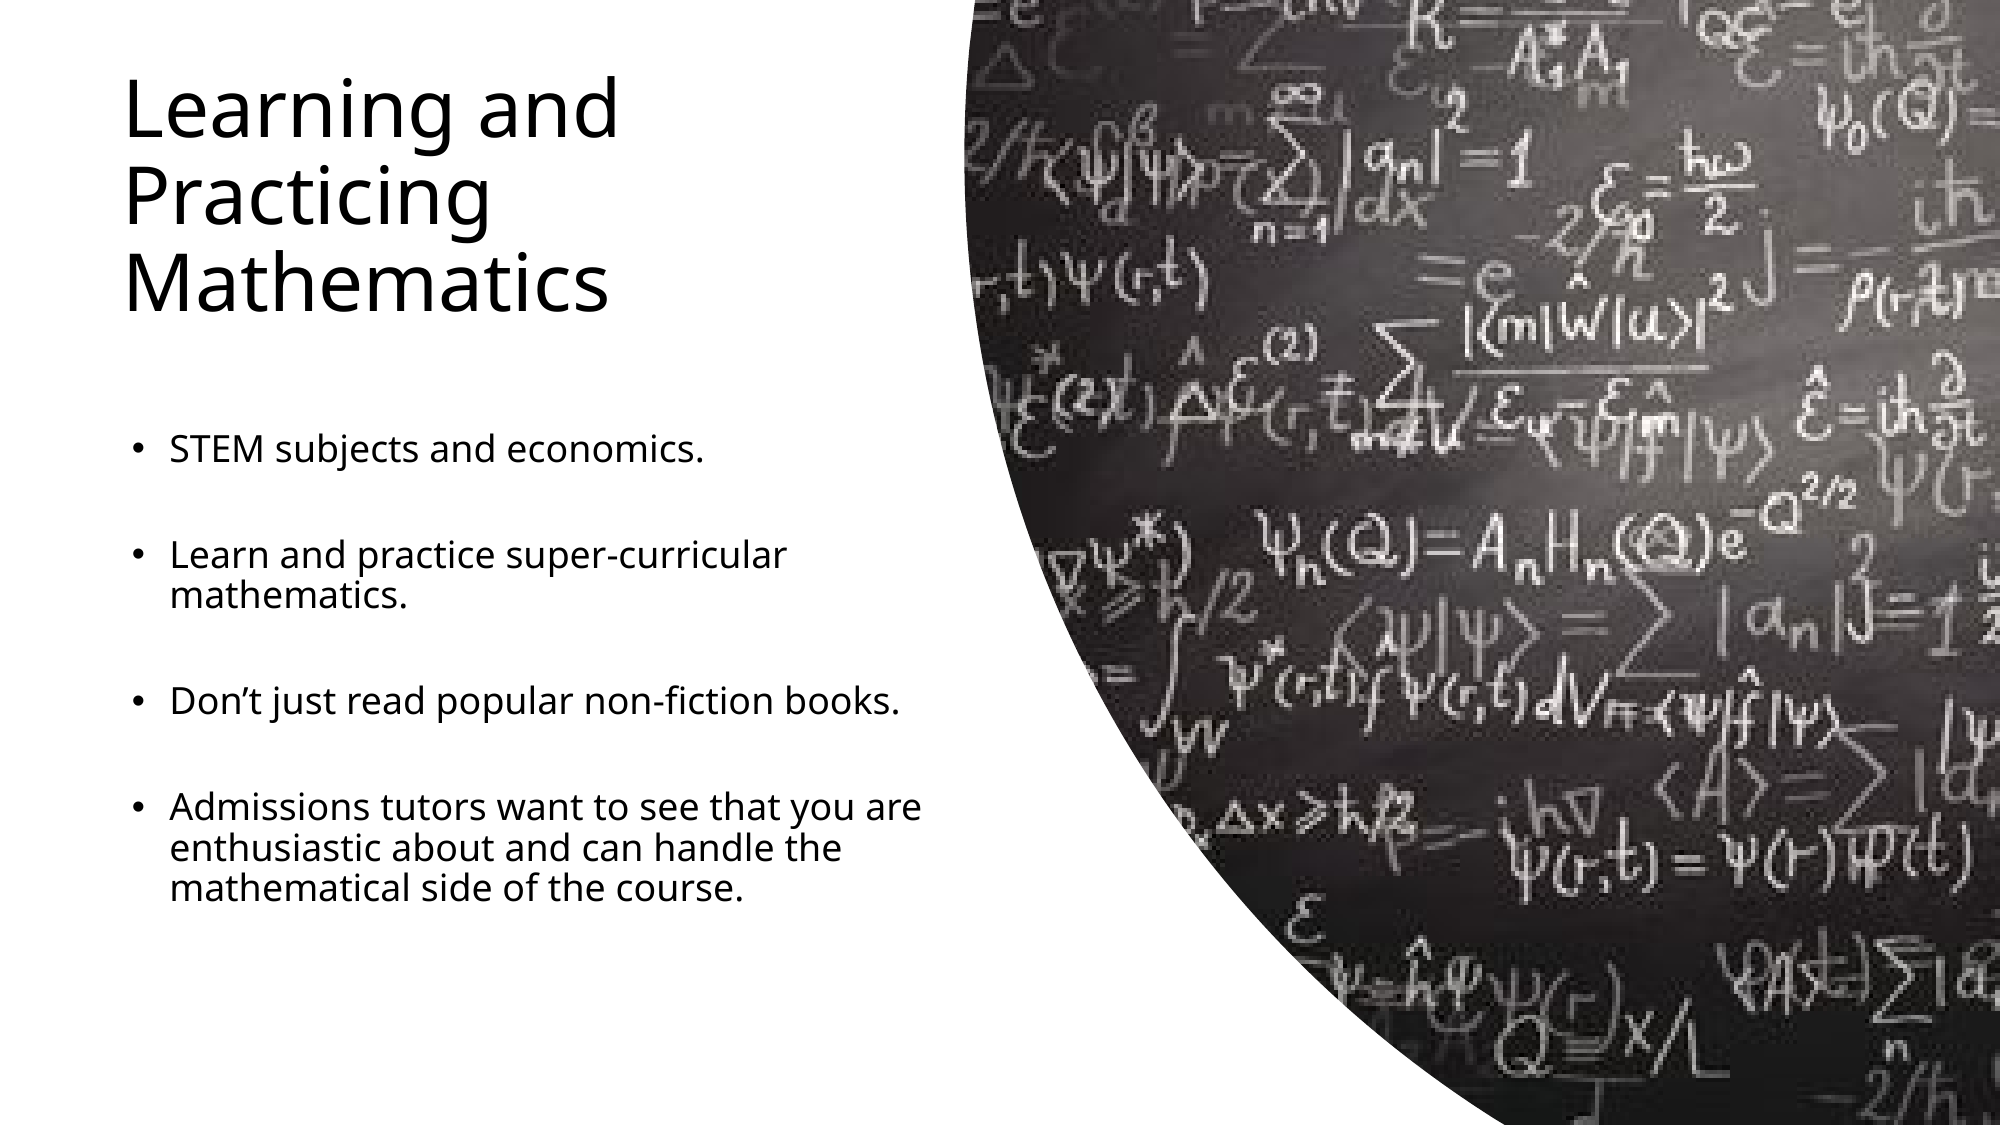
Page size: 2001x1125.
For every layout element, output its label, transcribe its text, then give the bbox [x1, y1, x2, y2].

picture [964, 0, 2000, 1125]
text_box Learning and Practicing Mathematics [107, 59, 948, 338]
text_box STEM subjects and economics. Learn and practice super-curricular mathematics. Don’t just read popular non-fiction books. Admissions tutors want to see that you are enthusiastic about and can handle the mathematical side of the course. [107, 422, 948, 991]
